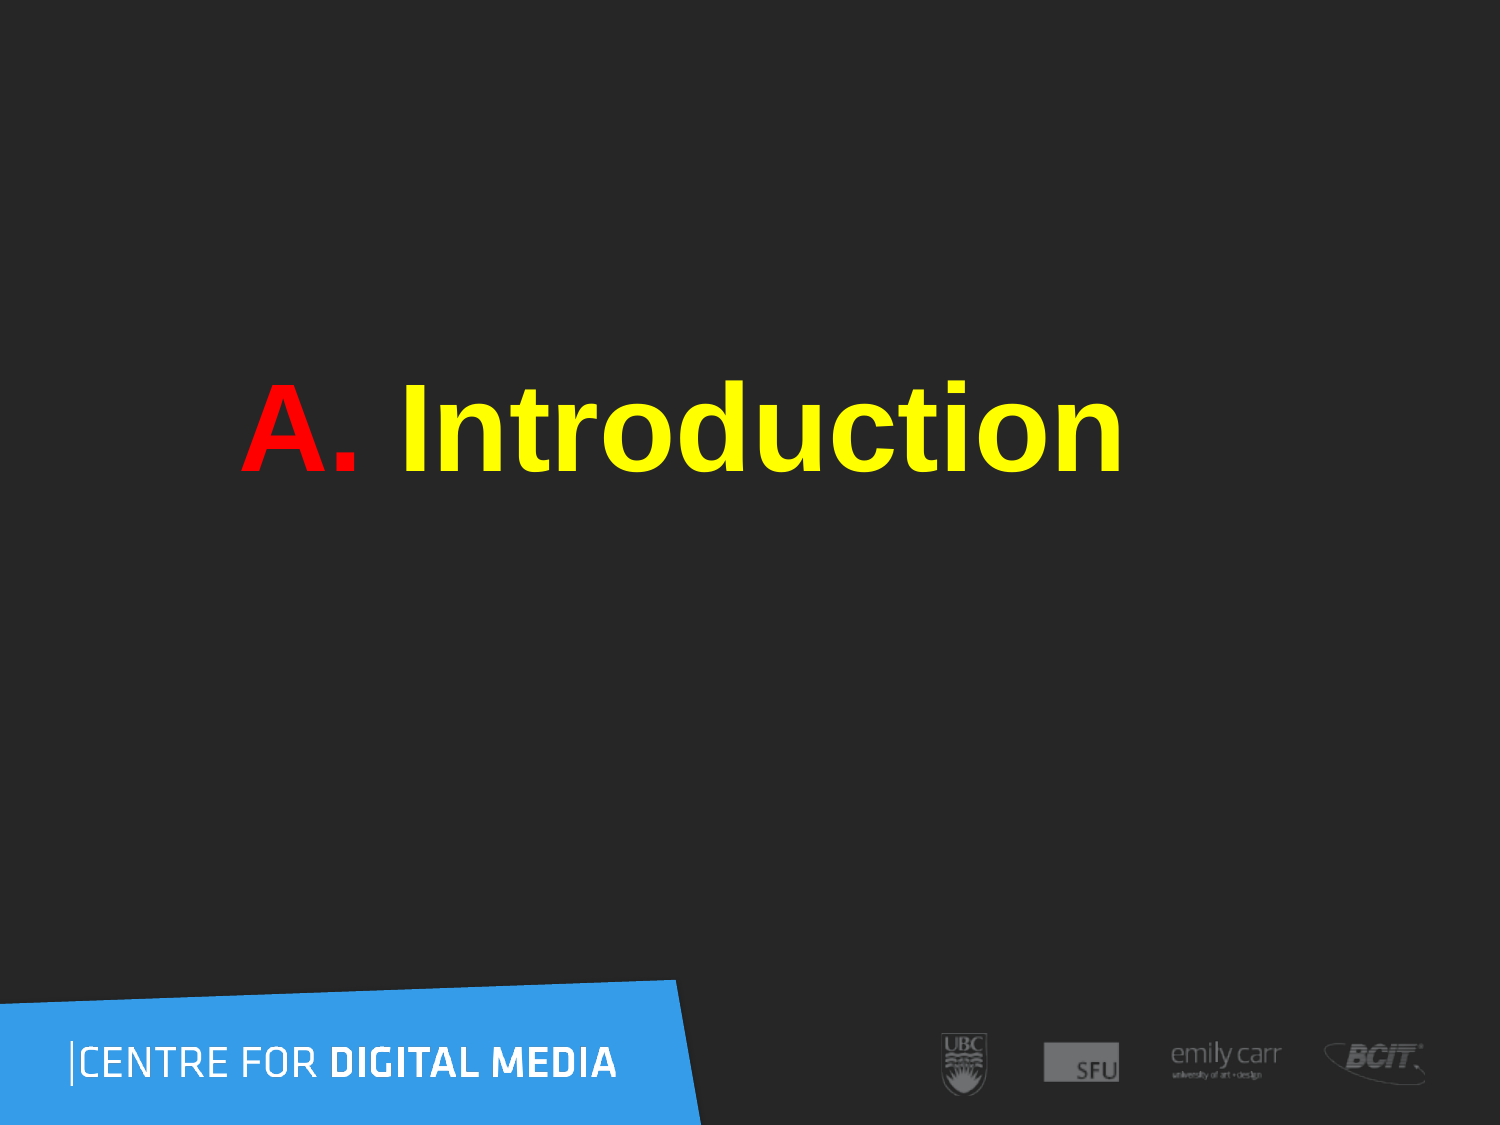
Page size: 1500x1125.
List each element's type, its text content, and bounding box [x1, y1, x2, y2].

list A. Introduction [0, 363, 1433, 529]
